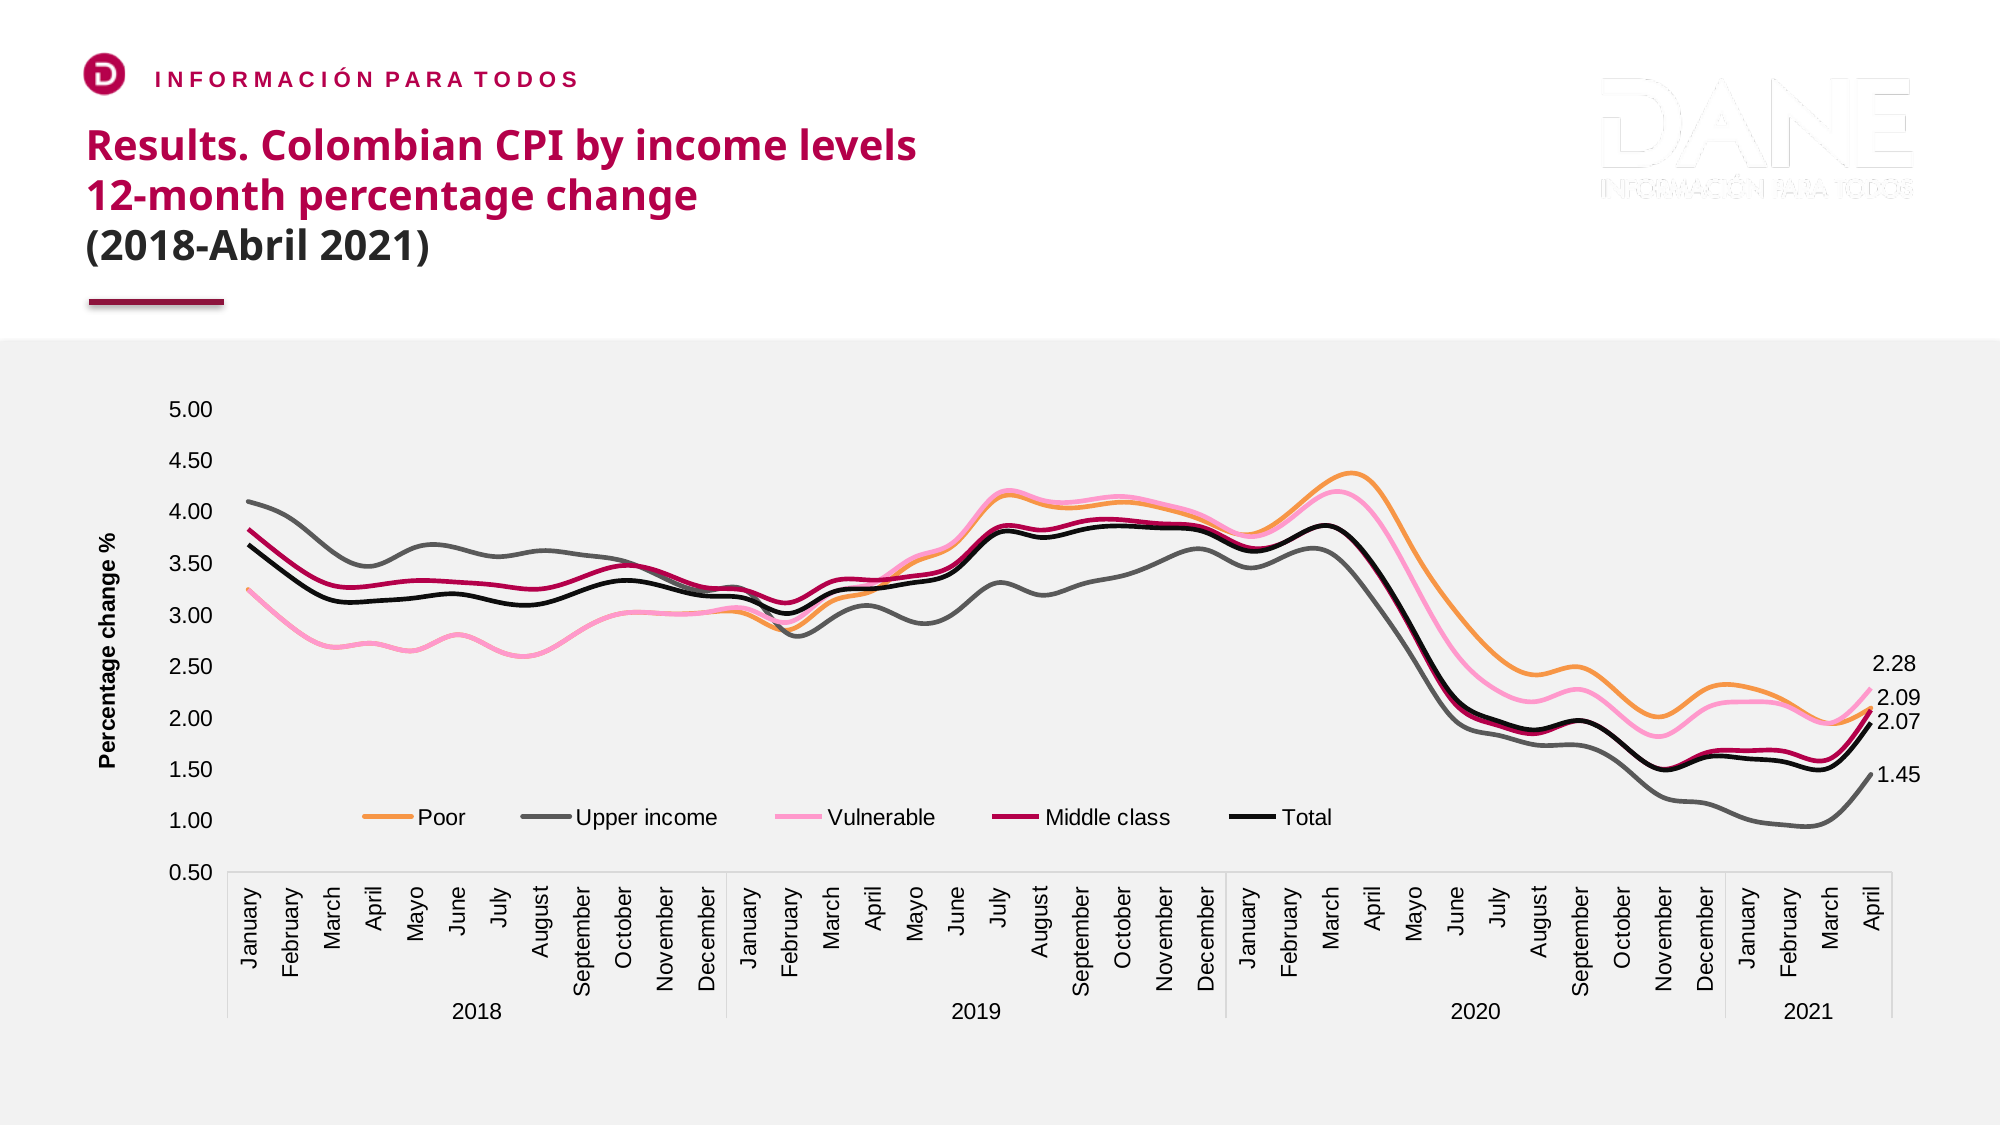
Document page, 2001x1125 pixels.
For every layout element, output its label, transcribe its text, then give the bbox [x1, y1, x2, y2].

text_box [0, 341, 2000, 1125]
picture [83, 52, 126, 96]
text_box Results. Colombian CPI by income levels 12-month percentage change (2018-Abril 2021) [70, 111, 1071, 276]
chart [78, 372, 1949, 1080]
picture [1595, 65, 1918, 208]
